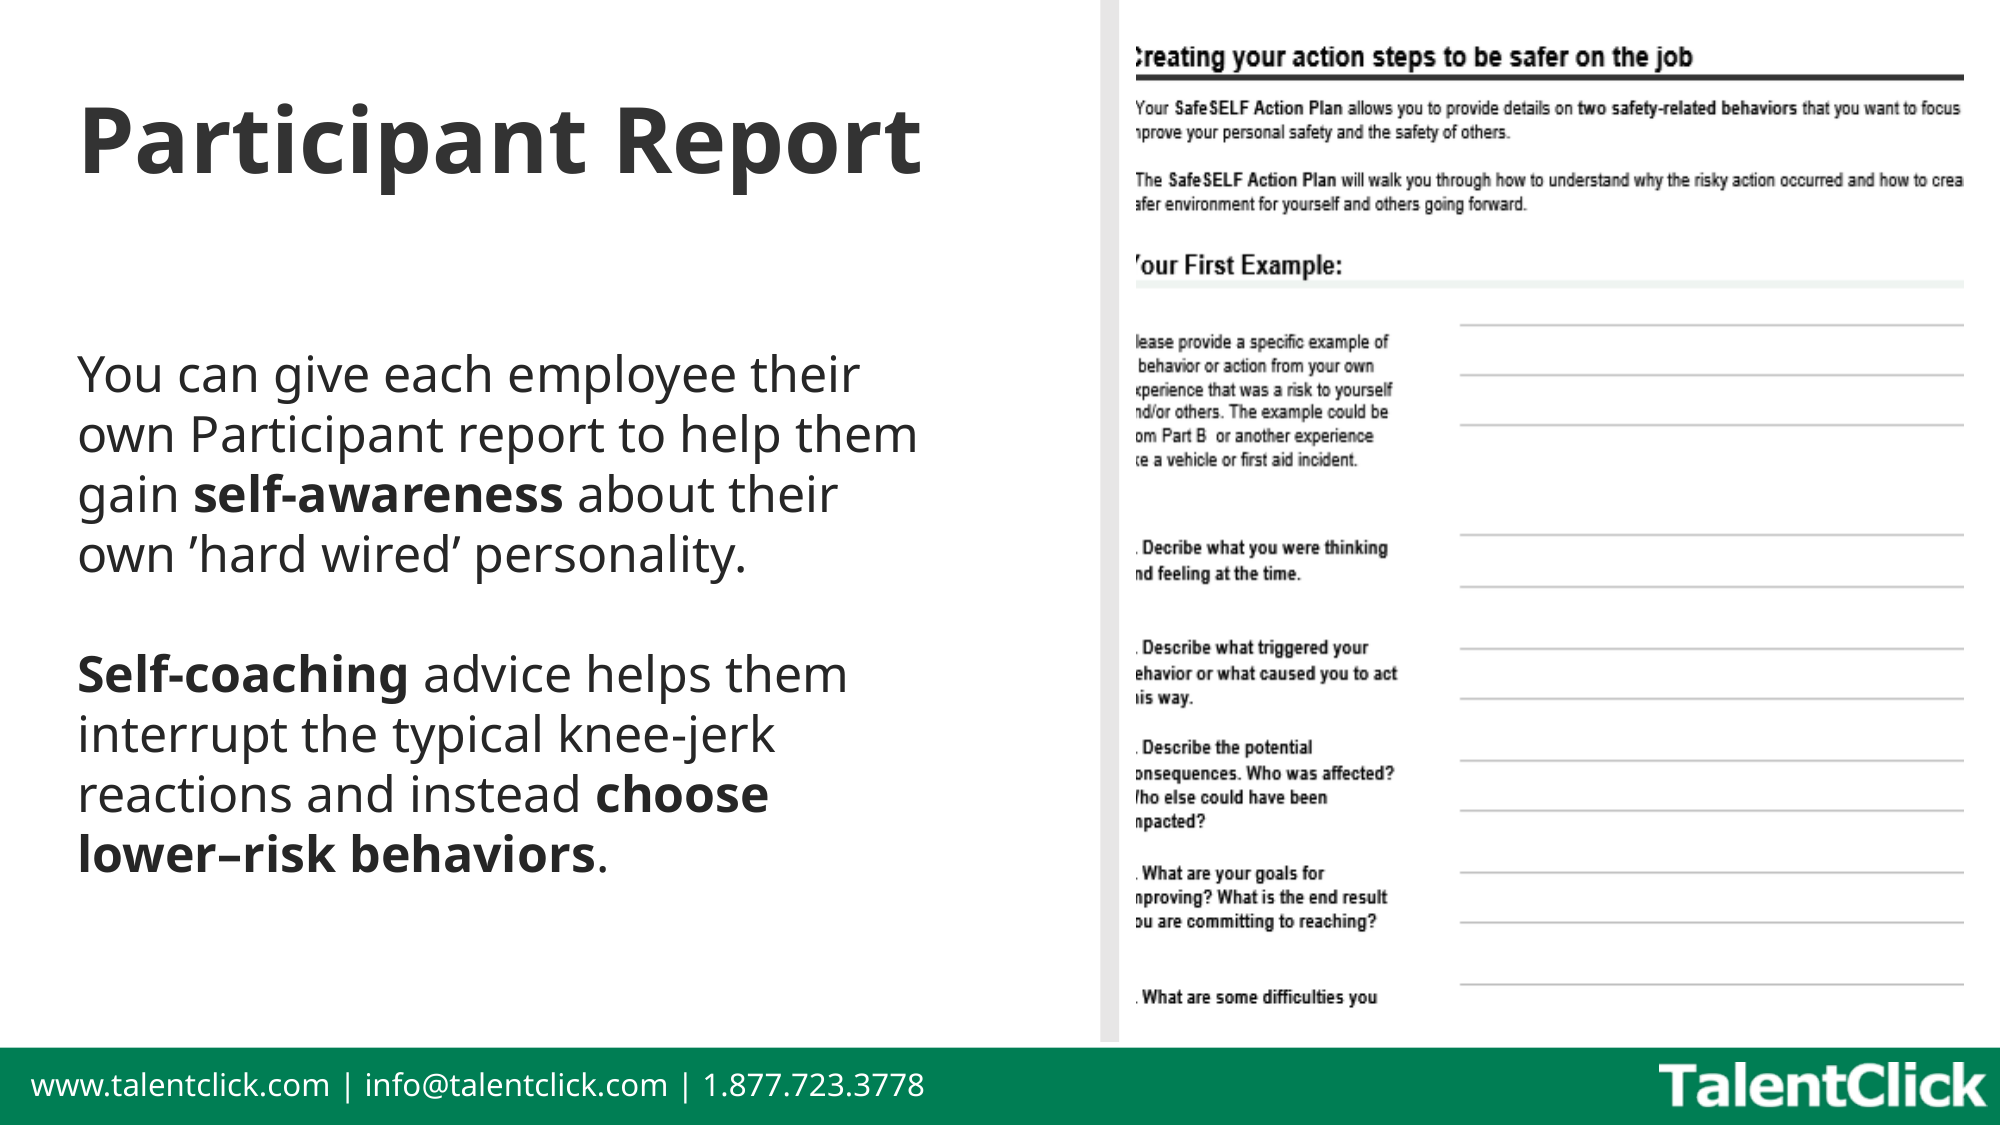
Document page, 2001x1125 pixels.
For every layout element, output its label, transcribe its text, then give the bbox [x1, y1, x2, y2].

text_box You can give each employee their own Participant report to help them gain self-awareness about their own ’hard wired’ personality. Self-coaching advice helps them interrupt the typical knee-jerk reactions and instead choose lower–risk behaviors. [62, 325, 944, 900]
title Participant Report [62, 34, 1083, 253]
text_box [1100, 0, 1120, 1042]
picture [1659, 1062, 1988, 1111]
picture [1136, 26, 1964, 1010]
